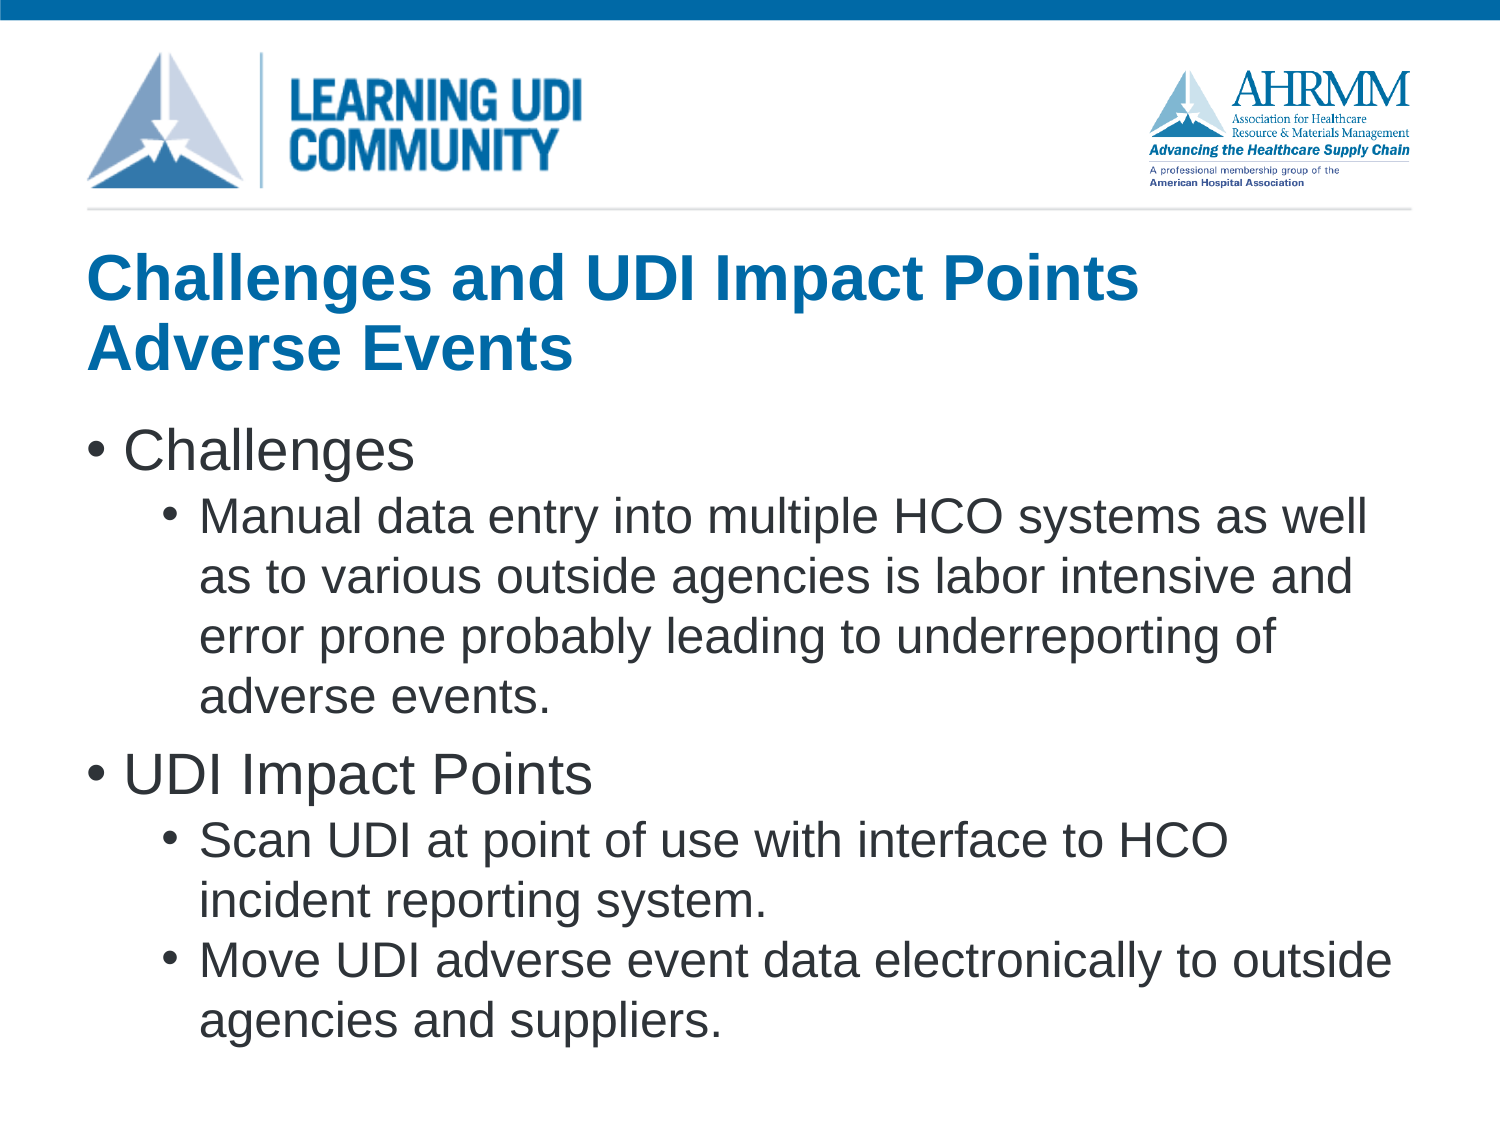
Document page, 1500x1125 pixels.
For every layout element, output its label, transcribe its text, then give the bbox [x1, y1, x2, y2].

picture [0, 0, 1500, 310]
list Challenges Manual data entry into multiple HCO systems as well as to various outside agencies is labor intensive and error prone probably leading to underreporting of adverse events. UDI Impact Points Scan UDI at point of use with interface to HCO incident reporting system. Move UDI adverse event data electronically to outside agencies and suppliers. [71, 412, 1418, 1105]
title Challenges and UDI Impact Points Adverse Events [71, 235, 1418, 393]
